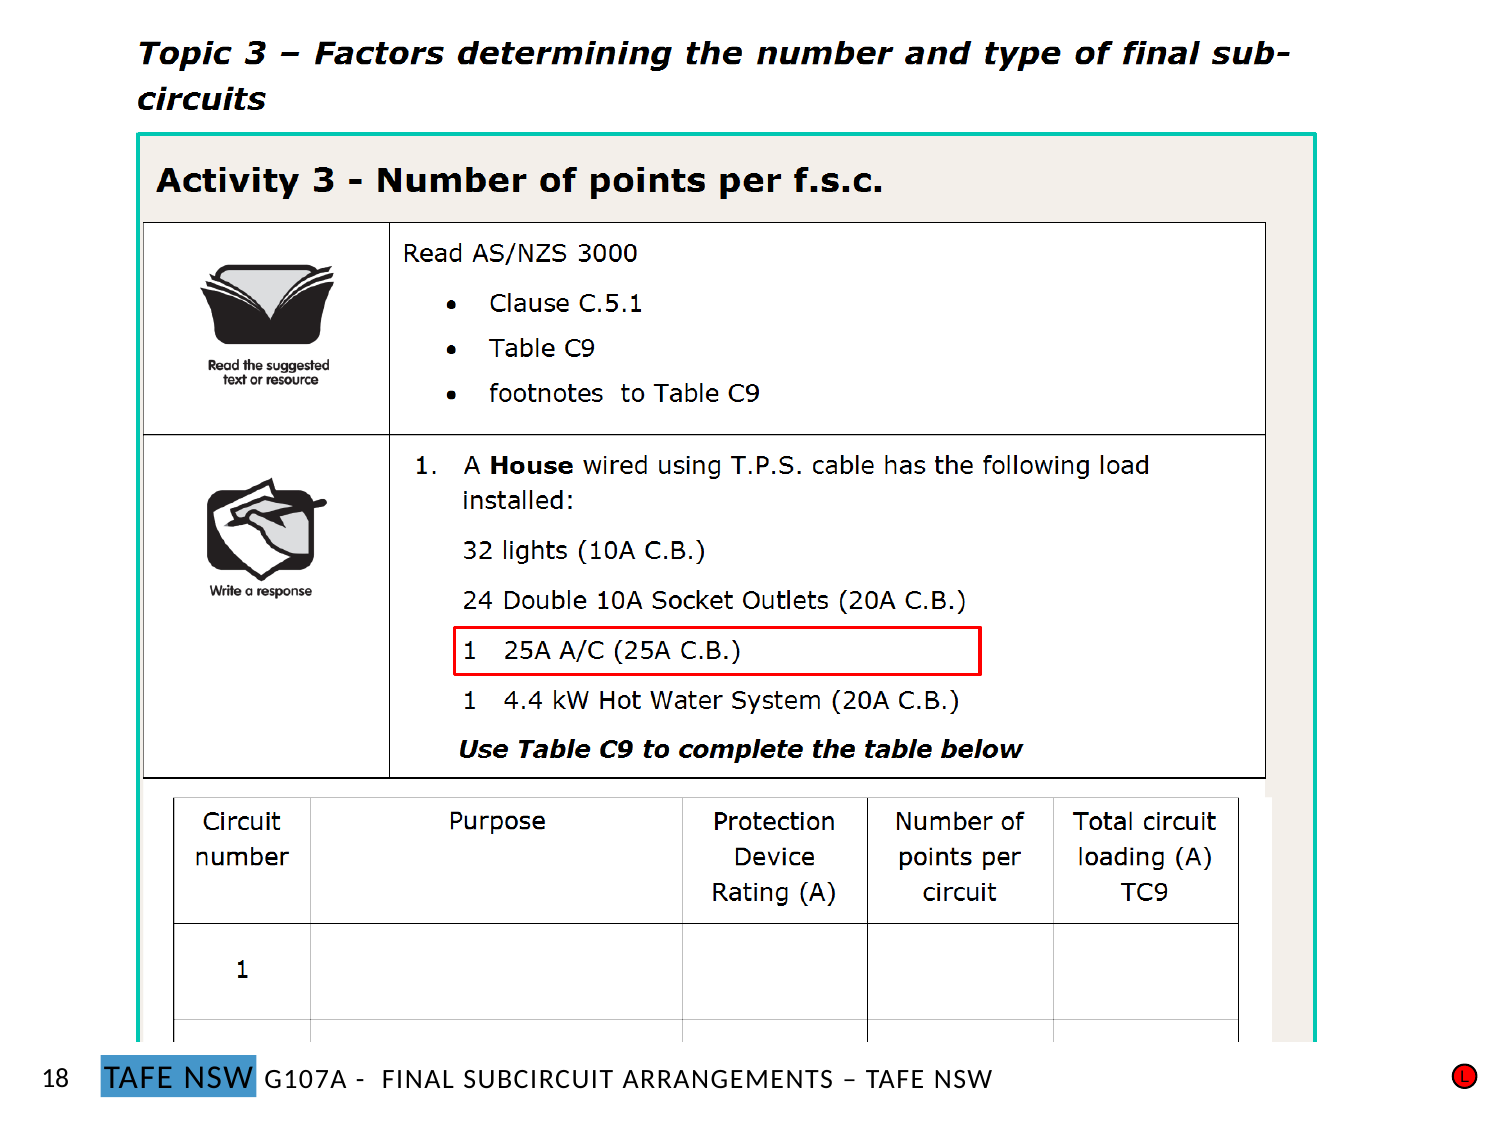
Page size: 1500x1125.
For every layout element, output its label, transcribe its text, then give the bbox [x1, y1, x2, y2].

picture [116, 19, 1331, 1042]
text_box L [1452, 1064, 1477, 1088]
slide_number 18 [41, 1058, 116, 1094]
